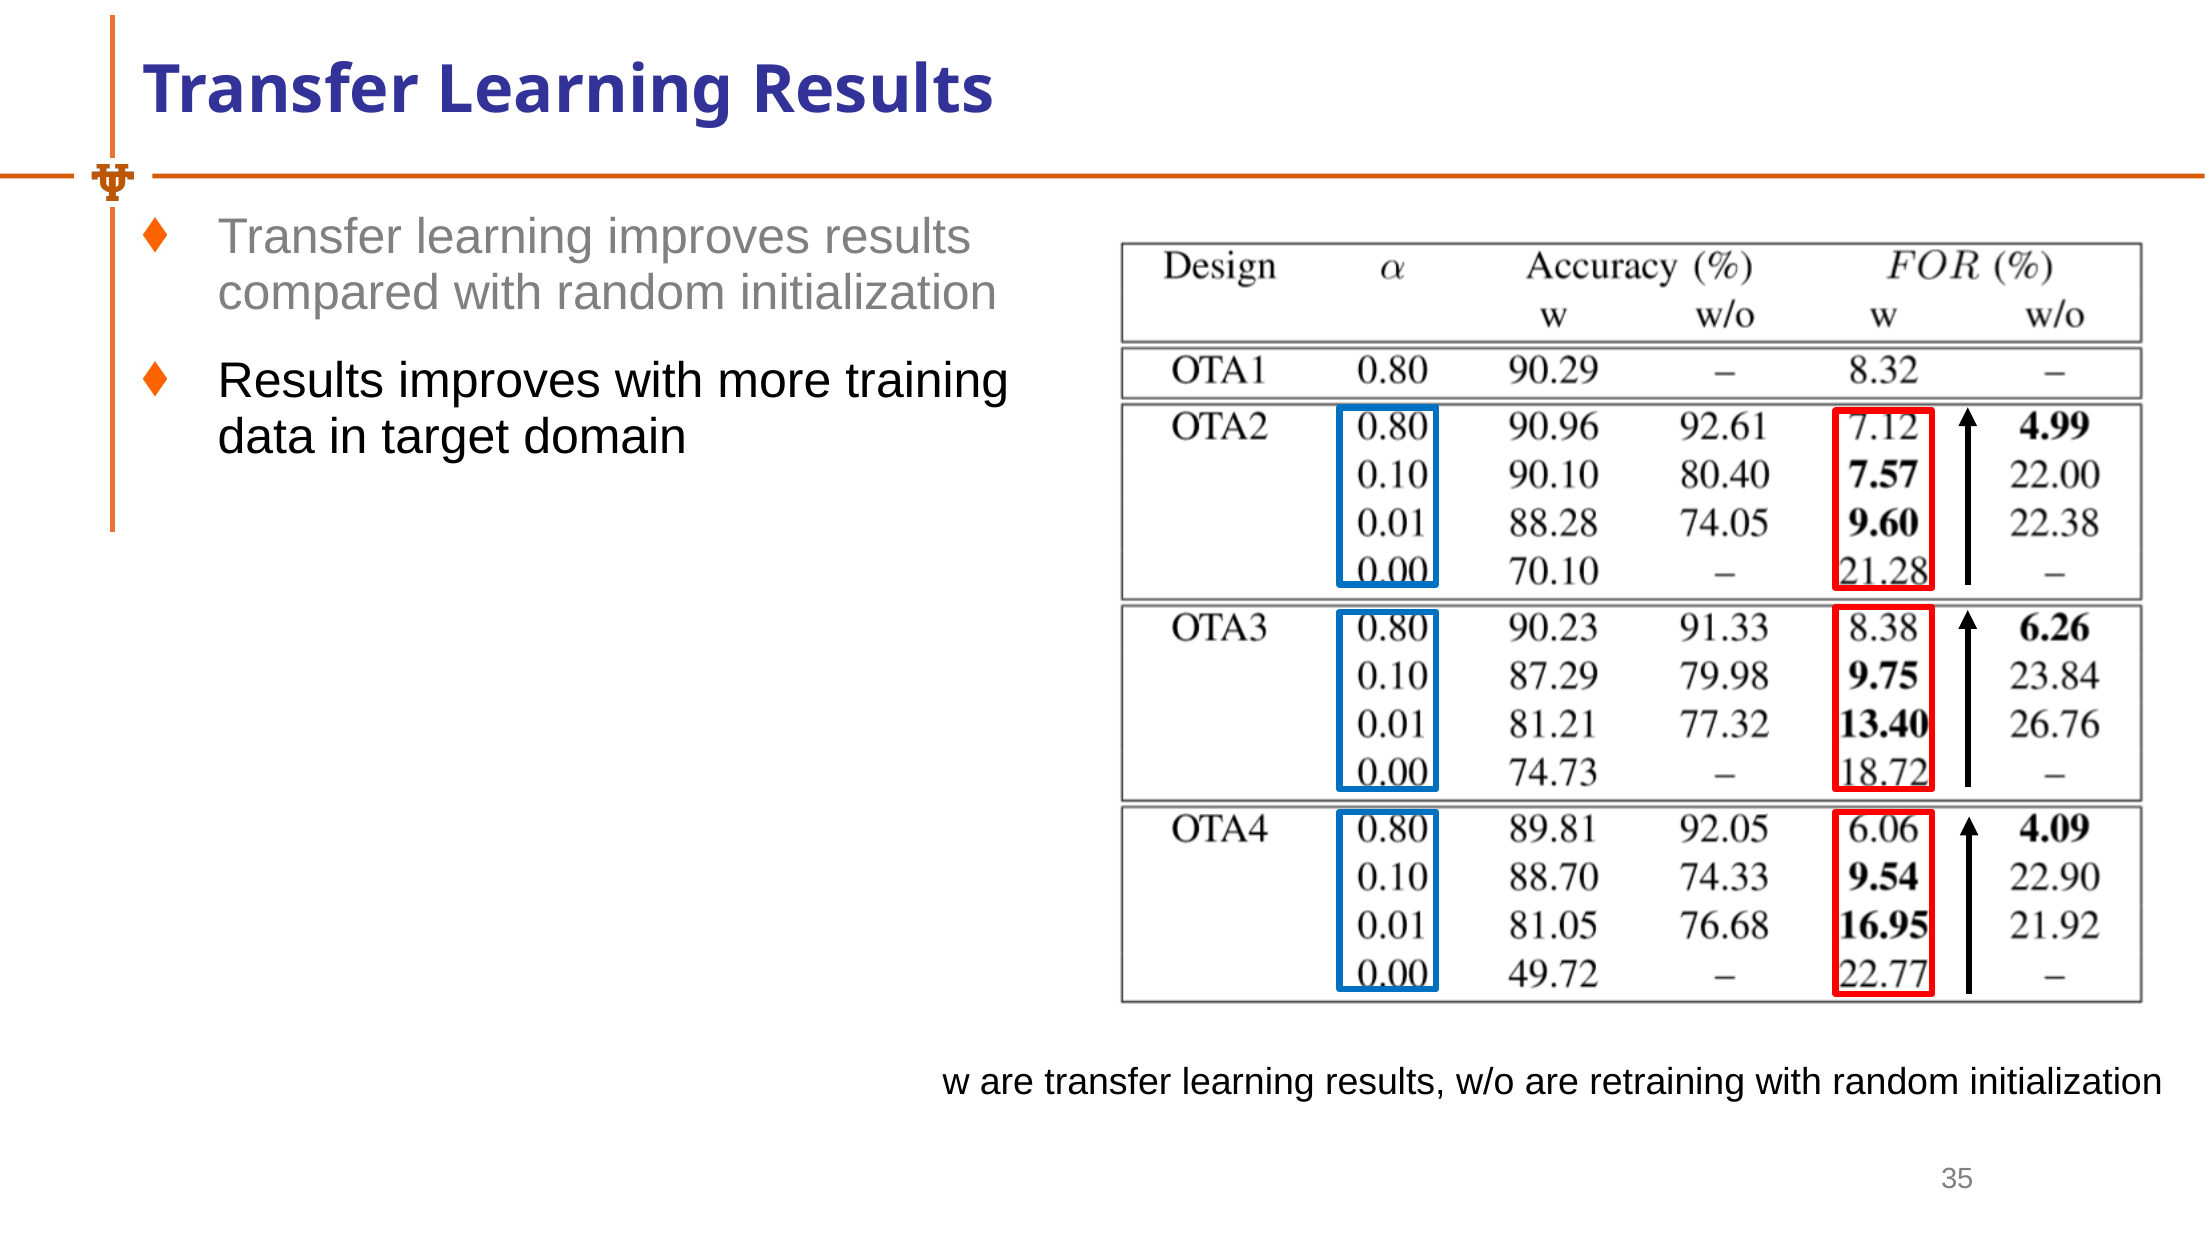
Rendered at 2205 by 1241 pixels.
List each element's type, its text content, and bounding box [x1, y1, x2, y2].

title Transfer Learning Results [127, 25, 2069, 155]
picture [1098, 220, 2186, 1017]
list Transfer learning improves results compared with random initialization Results improves with more training data in target domain [127, 201, 1099, 1135]
text_box w are transfer learning results, w/o are retraining with random initialization [1099, 1054, 2179, 1111]
picture [142, 361, 168, 397]
slide_number 35 [1926, 1151, 2116, 1207]
picture [142, 217, 168, 253]
